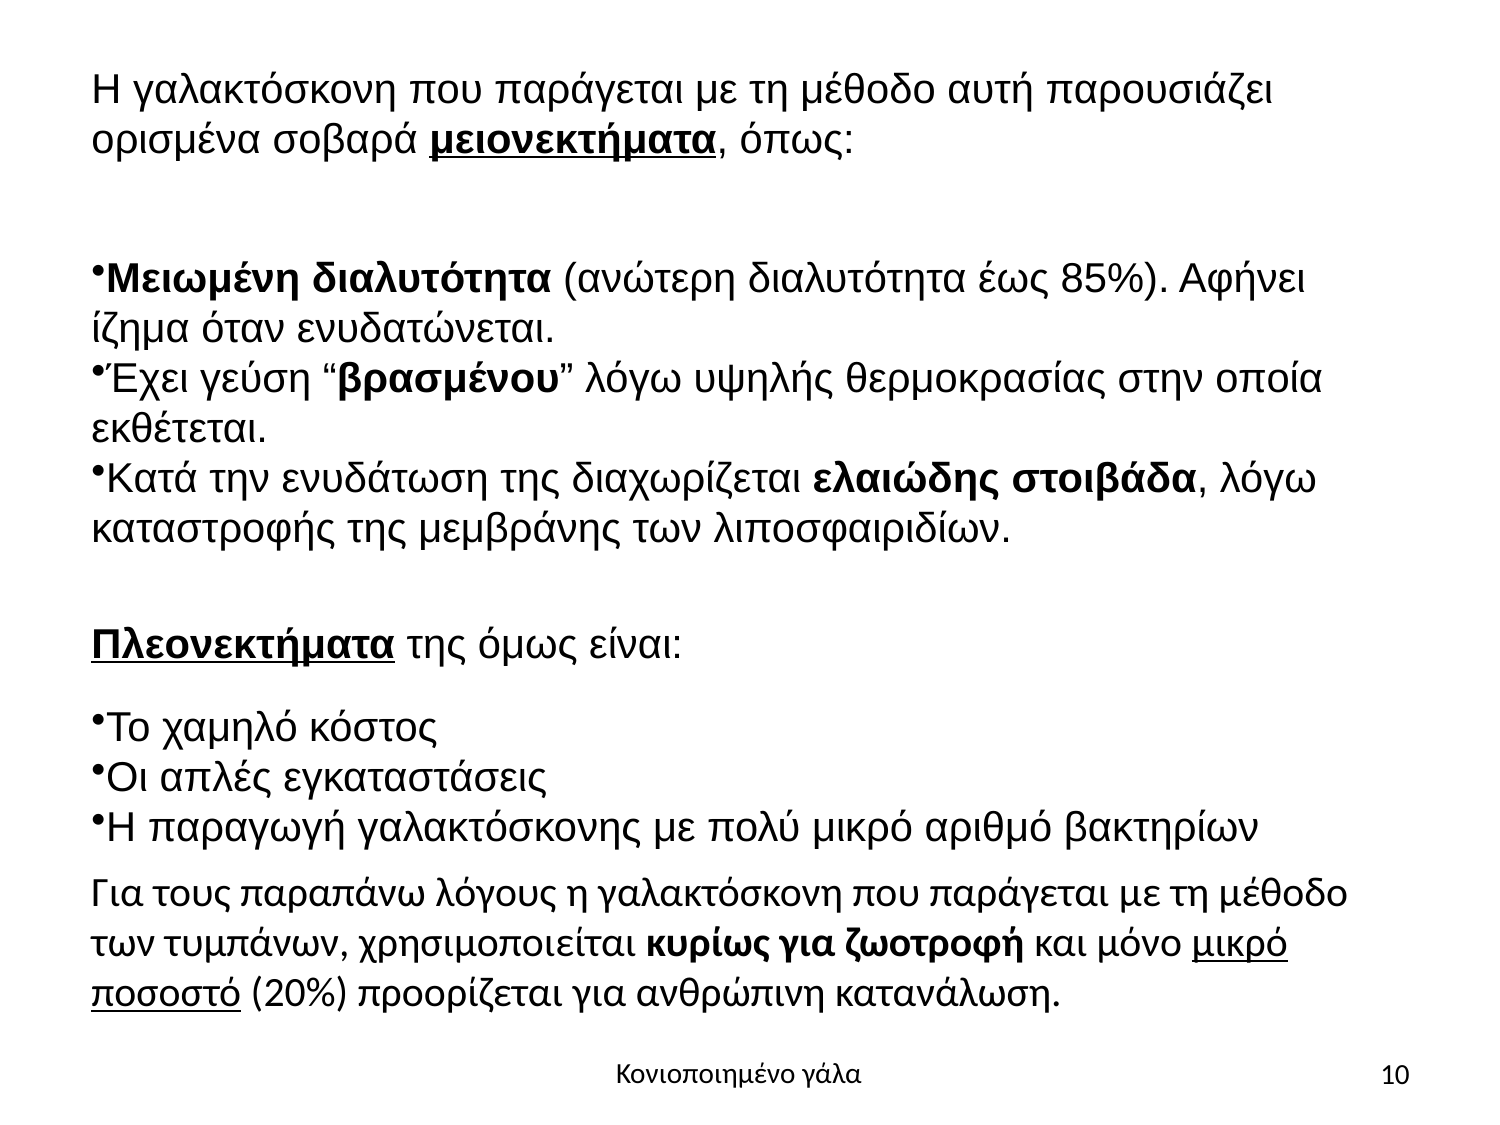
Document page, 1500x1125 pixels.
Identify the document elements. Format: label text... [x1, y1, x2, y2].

text_box Η γαλακτόσκονη που παράγεται με τη μέθοδο αυτή παρουσιάζει ορισμένα σοβαρά μειονεκτήματα, όπως: [76, 54, 1424, 170]
text_box Πλεονεκτήματα της όμως είναι: [76, 609, 857, 675]
text_box Το χαμηλό κόστος Οι απλές εγκαταστάσεις Η παραγωγή γαλακτόσκονης με πολύ μικρό αριθμό βακτηρίων [76, 692, 1424, 857]
slide_number 10 [1074, 1042, 1425, 1103]
text_box Μειωμένη διαλυτότητα (ανώτερη διαλυτότητα έως 85%). Αφήνει ίζημα όταν ενυδατώνεται. Έχει γεύση “βρασμένου” λόγω υψηλής θερμοκρασίας στην οποία εκθέτεται. Κατά την ενυδάτωση της διαχωρίζεται ελαιώδης στοιβάδα, λόγω καταστροφής της μεμβράνης των λιποσφαιριδίων. [76, 243, 1424, 559]
text_box Κονιοποιημένο γάλα [477, 1046, 1001, 1125]
text_box Για τους παραπάνω λόγους η γαλακτόσκονη που παράγεται με τη μέθοδο των τυμπάνων, χρησιμοποιείται κυρίως για ζωοτροφή και μόνο μικρό ποσοστό (20%) προορίζεται για ανθρώπινη κατανάλωση. [76, 857, 1424, 1023]
